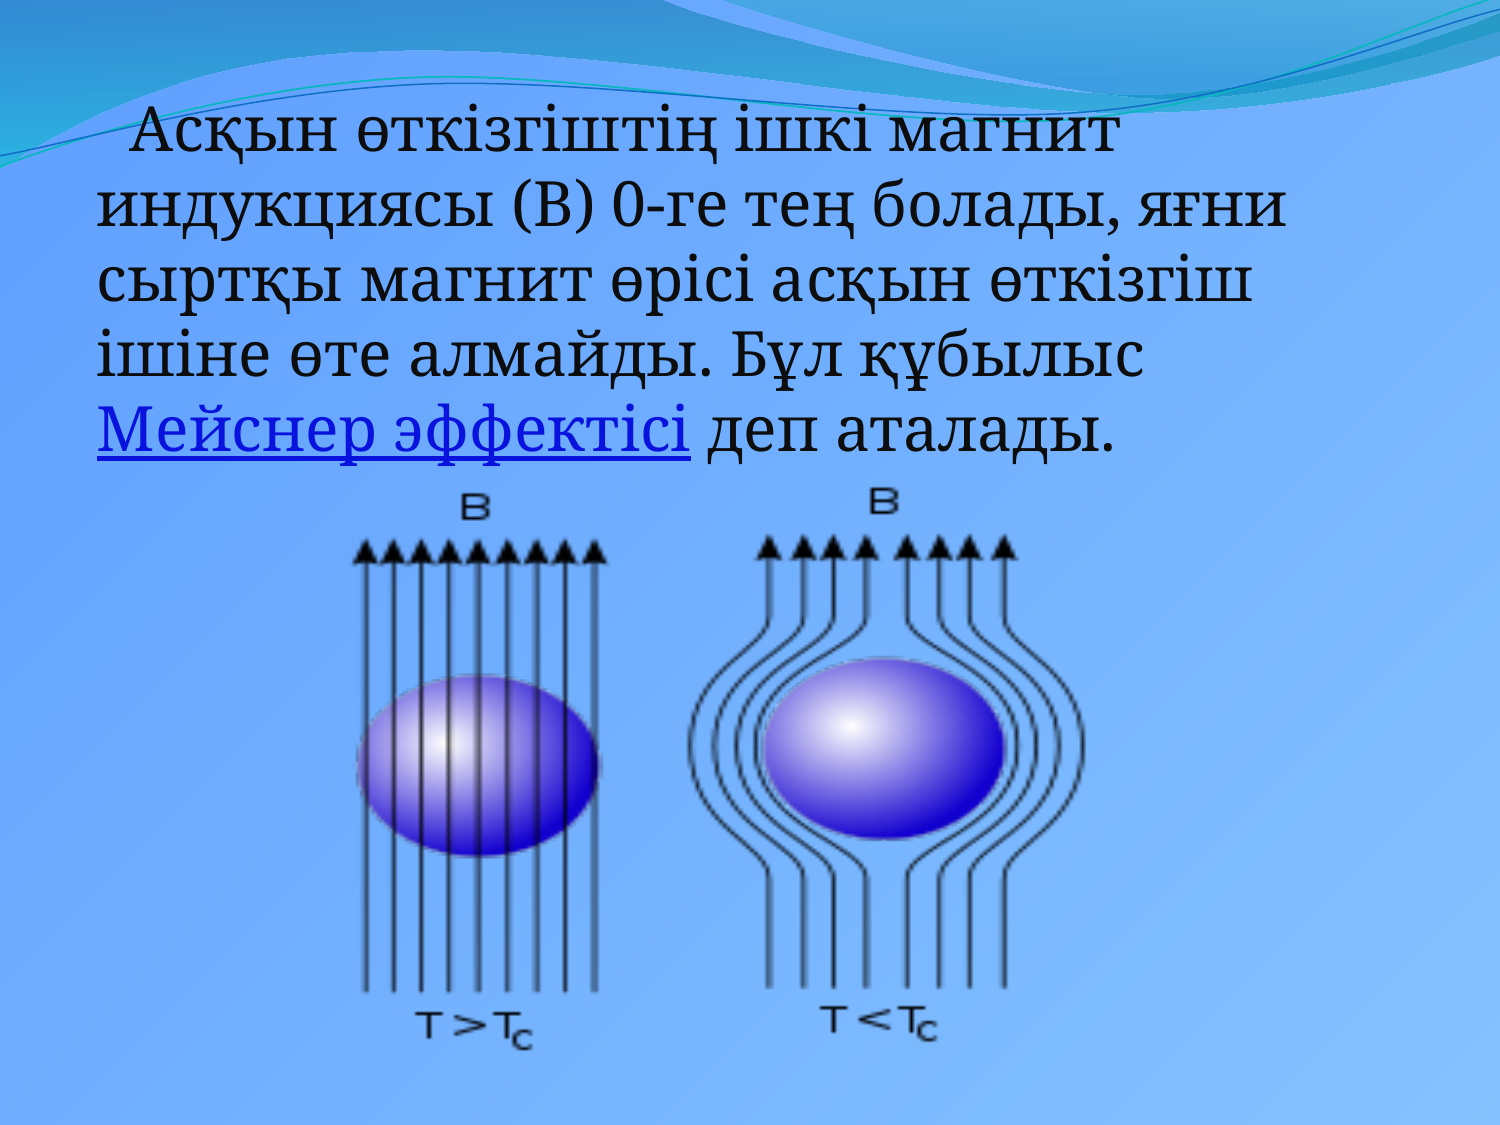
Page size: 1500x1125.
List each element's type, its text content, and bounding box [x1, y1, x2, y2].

text_box Асқын өткізгіштің ішкі магнит индукциясы (В) 0-ге тең болады, яғни сыртқы магнит өрісі асқын өткізгіш ішіне өте алмайды. Бұл құбылыс Мейснер эффектісі деп аталады. [82, 82, 1383, 472]
picture [269, 445, 1126, 1087]
